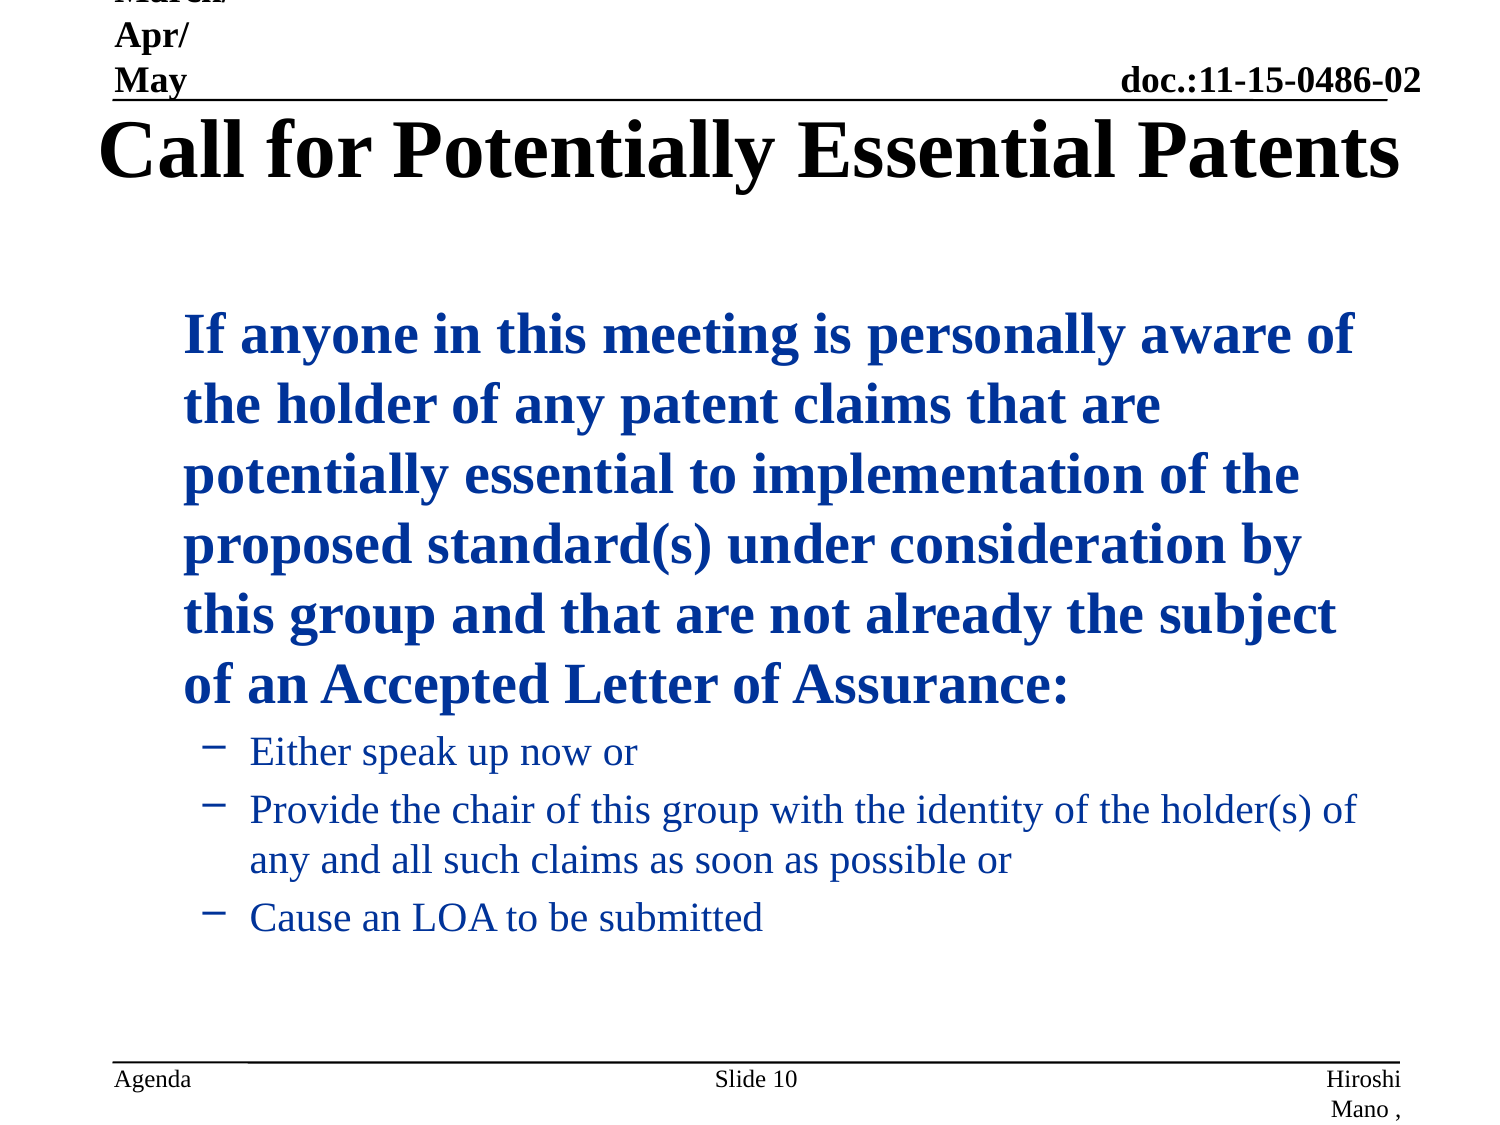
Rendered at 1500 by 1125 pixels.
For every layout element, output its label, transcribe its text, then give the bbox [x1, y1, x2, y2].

title Call for Potentially Essential Patents [74, 49, 1426, 238]
list If anyone in this meeting is personally aware of the holder of any patent claims that are potentially essential to implementation of the proposed standard(s) under consideration by this group and that are not already the subject of an Accepted Letter of Assurance: Either speak up now or Provide the chair of this group with the identity of the holder(s) of any and all such claims as soon as possible or Cause an LOA to be submitted [112, 287, 1388, 963]
slide_number March/Apr/May [114, 54, 245, 101]
slide_number Slide 10 [712, 1061, 800, 1093]
footer Hiroshi Mano , Koden-TI [1324, 1061, 1402, 1093]
